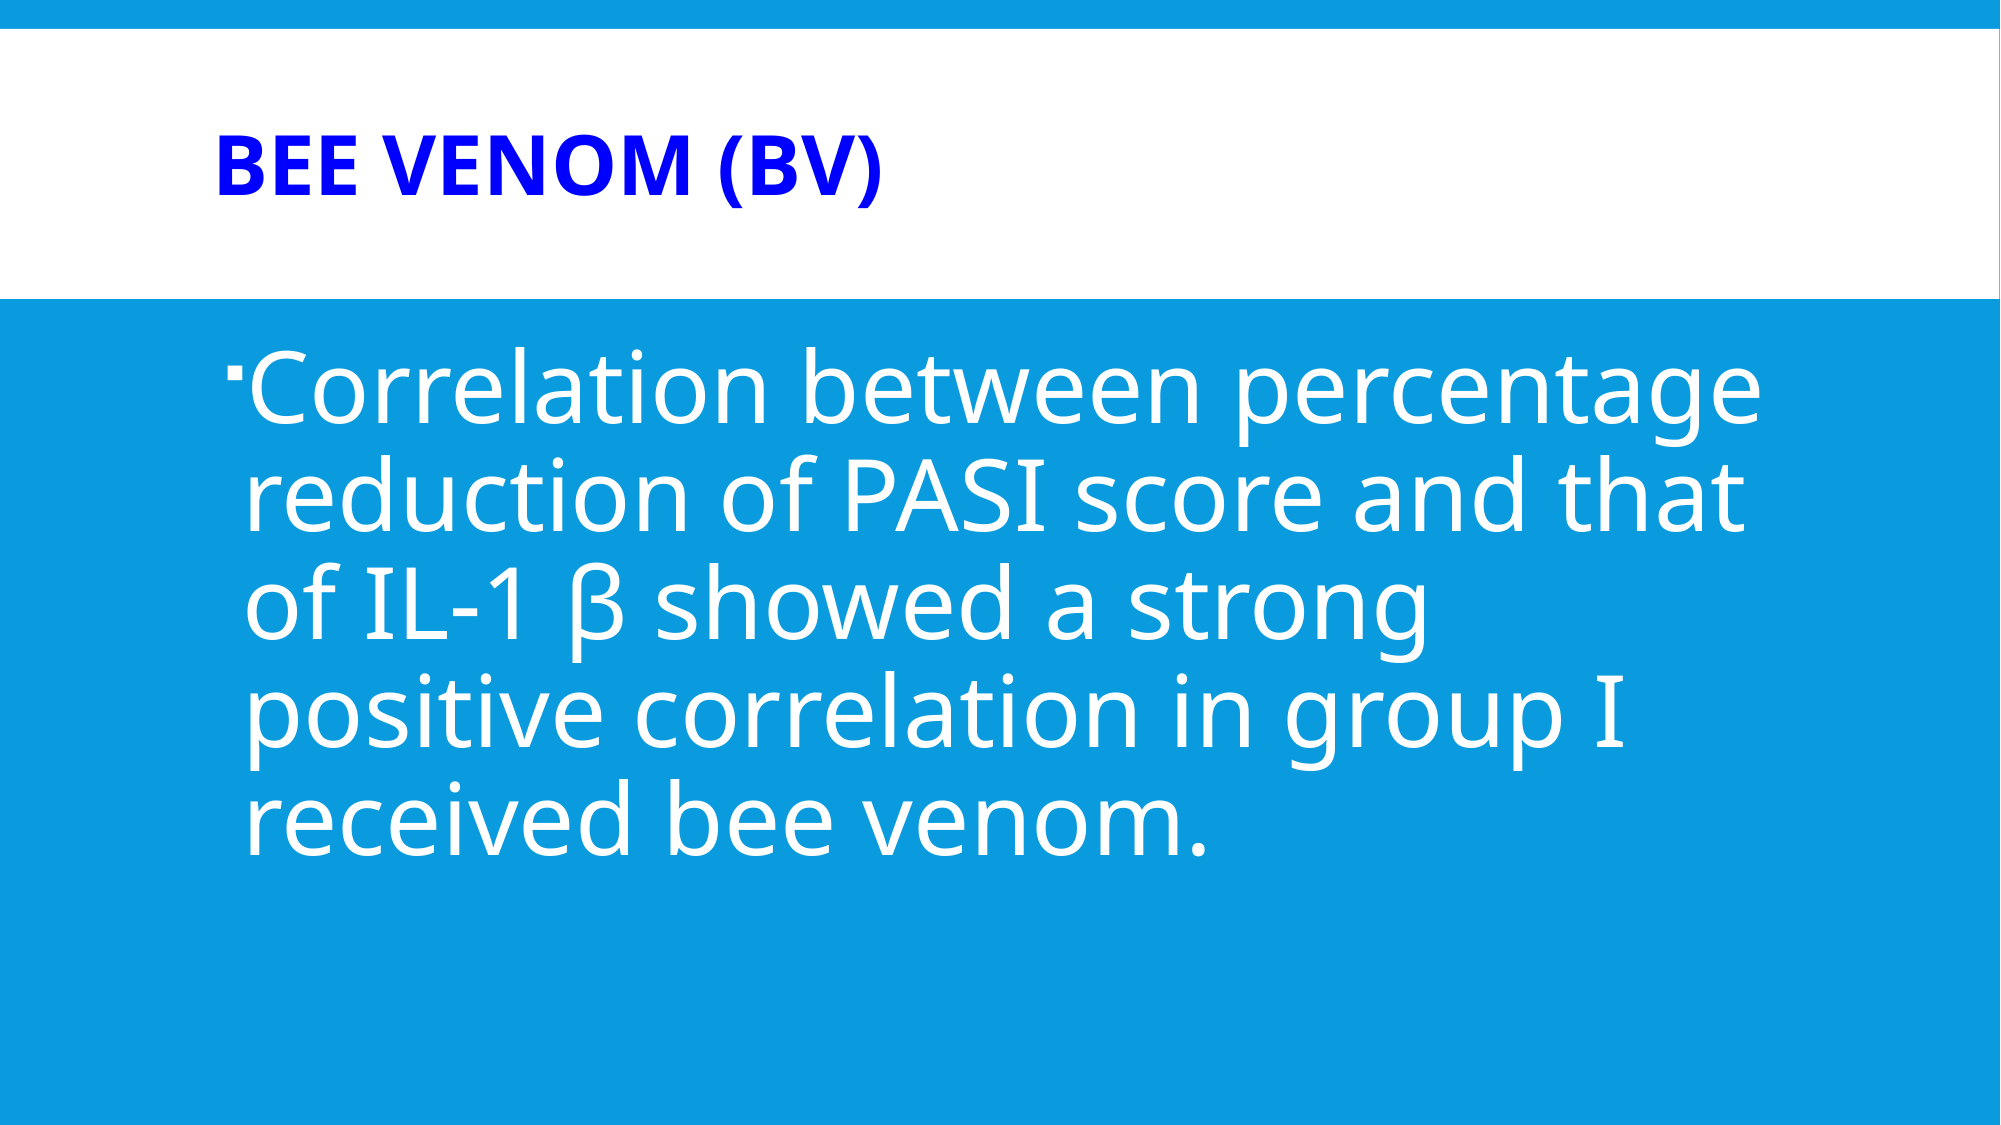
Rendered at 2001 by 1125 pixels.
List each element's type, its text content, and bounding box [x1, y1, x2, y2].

list Correlation between percentage reduction of PASI score and that of IL-1 β showed a strong positive correlation in group I received bee venom. [197, 329, 1803, 1020]
title Bee venom (BV) [197, 46, 1803, 295]
